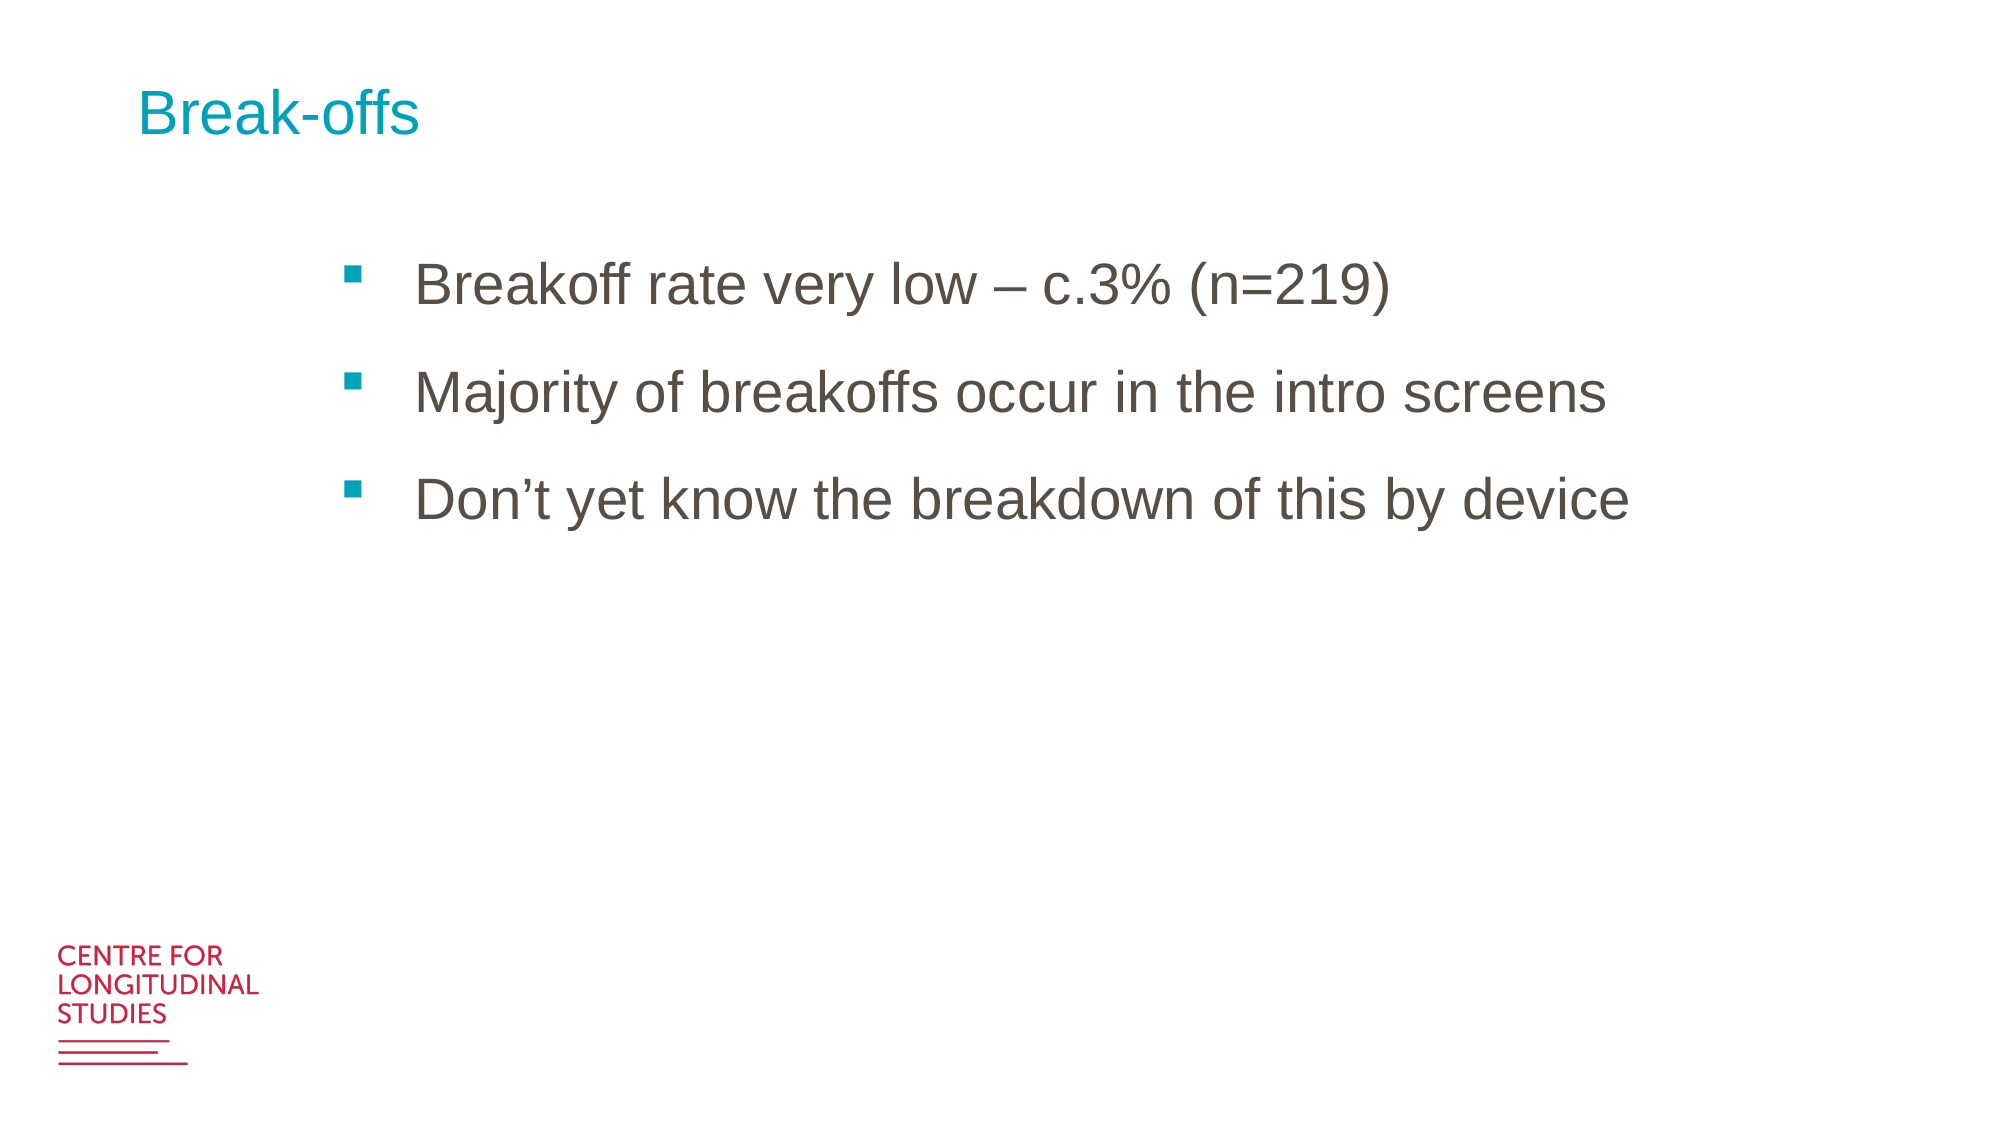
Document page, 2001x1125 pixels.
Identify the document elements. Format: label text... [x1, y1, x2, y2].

list Breakoff rate very low – c.3% (n=219) Majority of breakoffs occur in the intro screens Don’t yet know the breakdown of this by device [339, 246, 1862, 898]
title Break-offs [137, 80, 1863, 212]
